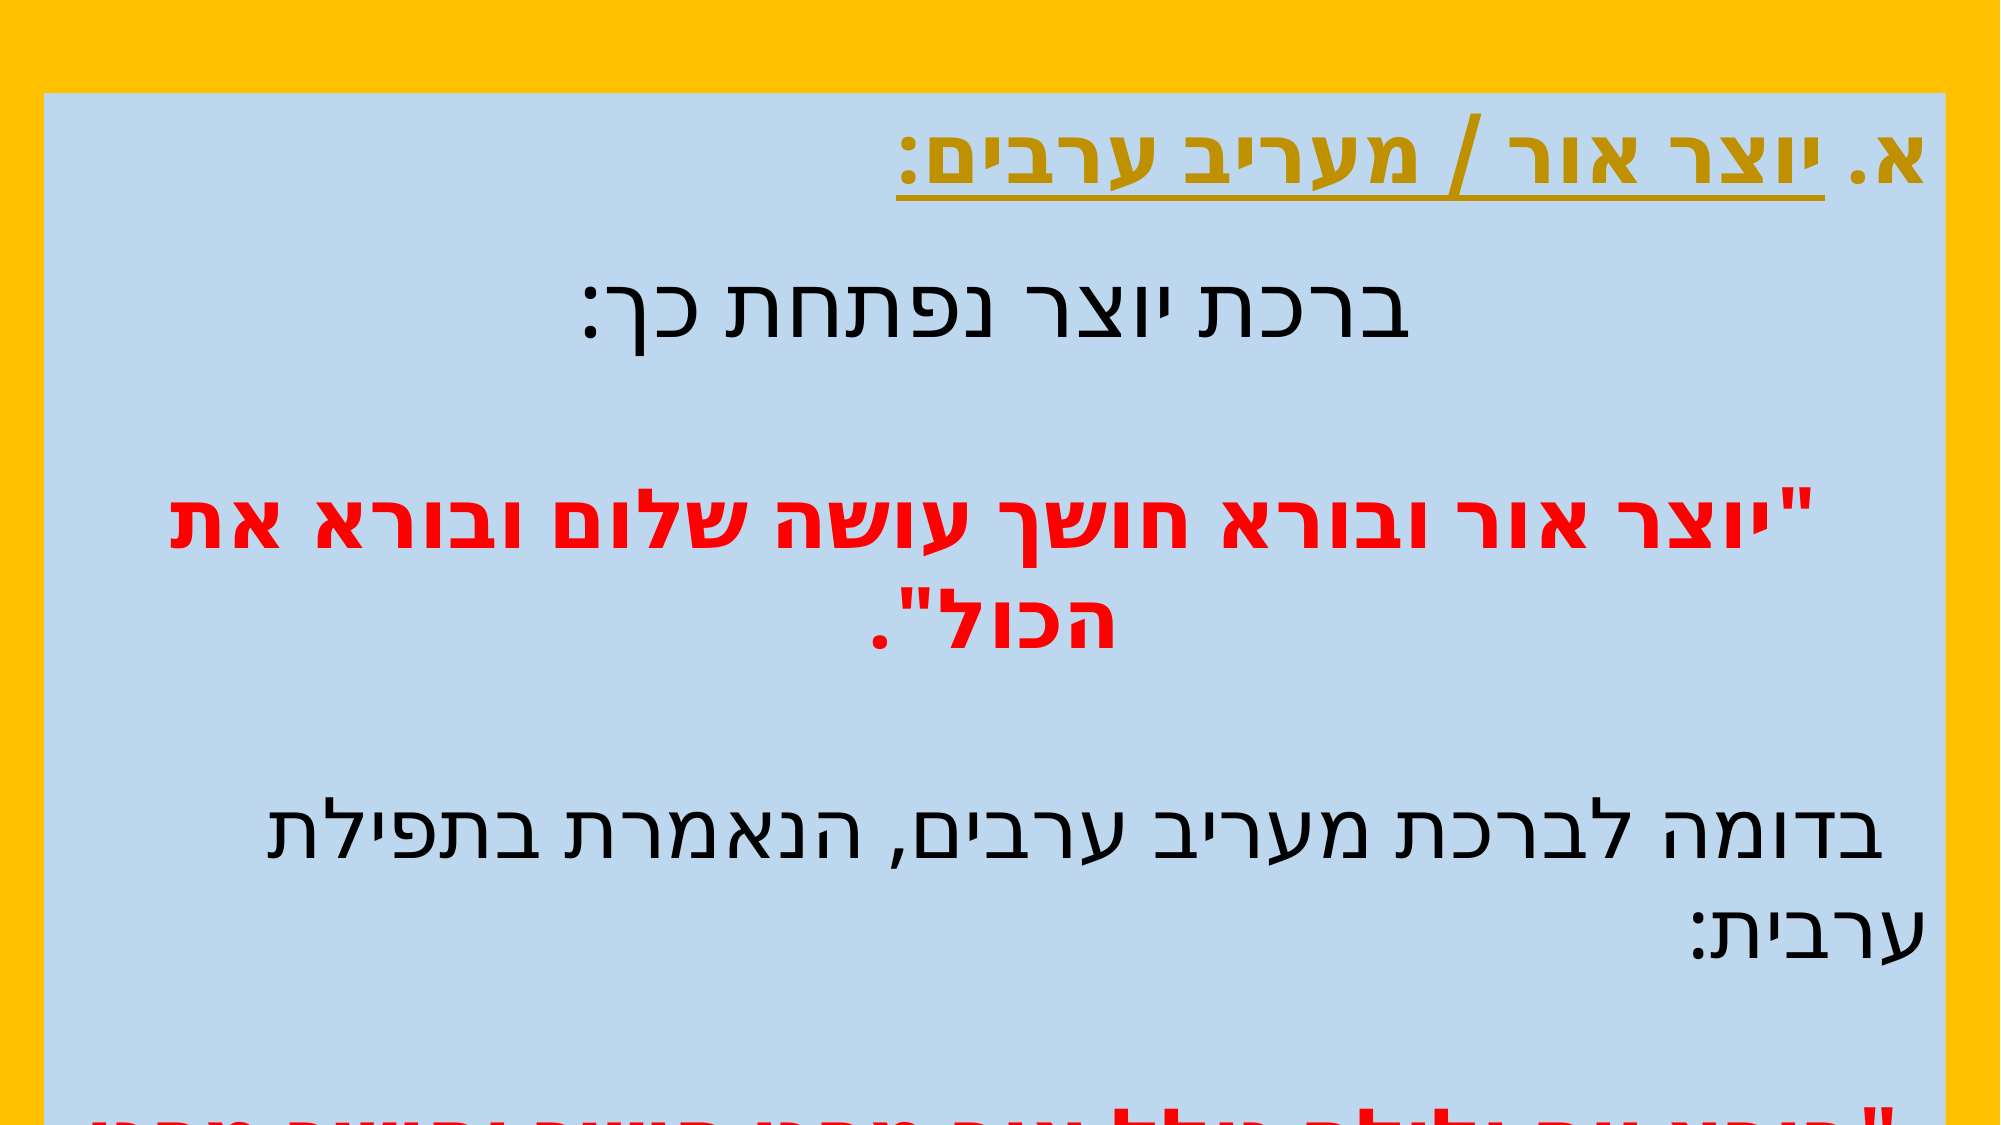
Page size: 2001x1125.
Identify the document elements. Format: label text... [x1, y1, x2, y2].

text_box א. יוצר אור / מעריב ערבים: ברכת יוצר נפתחת כך: "יוצר אור ובורא חושך עושה שלום ובורא את הכול". בדומה לברכת מעריב ערבים, הנאמרת בתפילת ערבית: "בורא יום ולילה גולל אור מפני חושך וחושך מפני אור". [43, 93, 1946, 1125]
